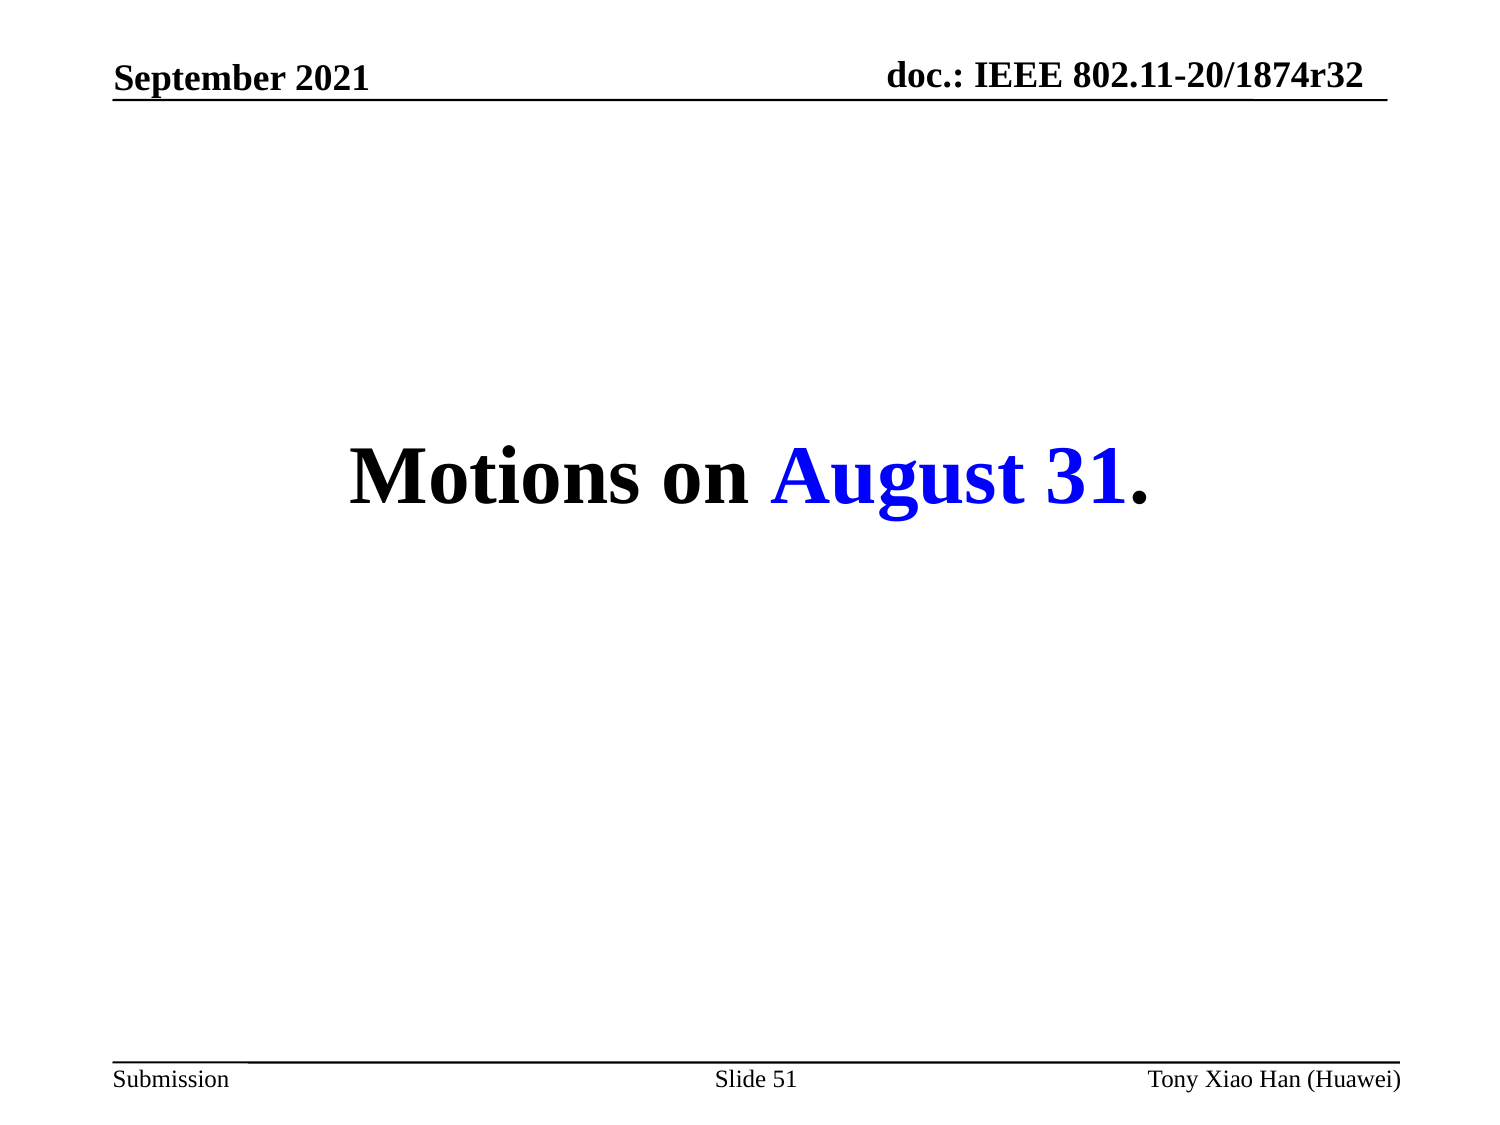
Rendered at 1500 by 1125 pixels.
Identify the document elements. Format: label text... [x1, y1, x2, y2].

text_box Motions on August 31. [112, 412, 1388, 950]
slide_number Slide 51 [712, 1061, 800, 1093]
footer Tony Xiao Han (Huawei) [999, 1061, 1402, 1093]
